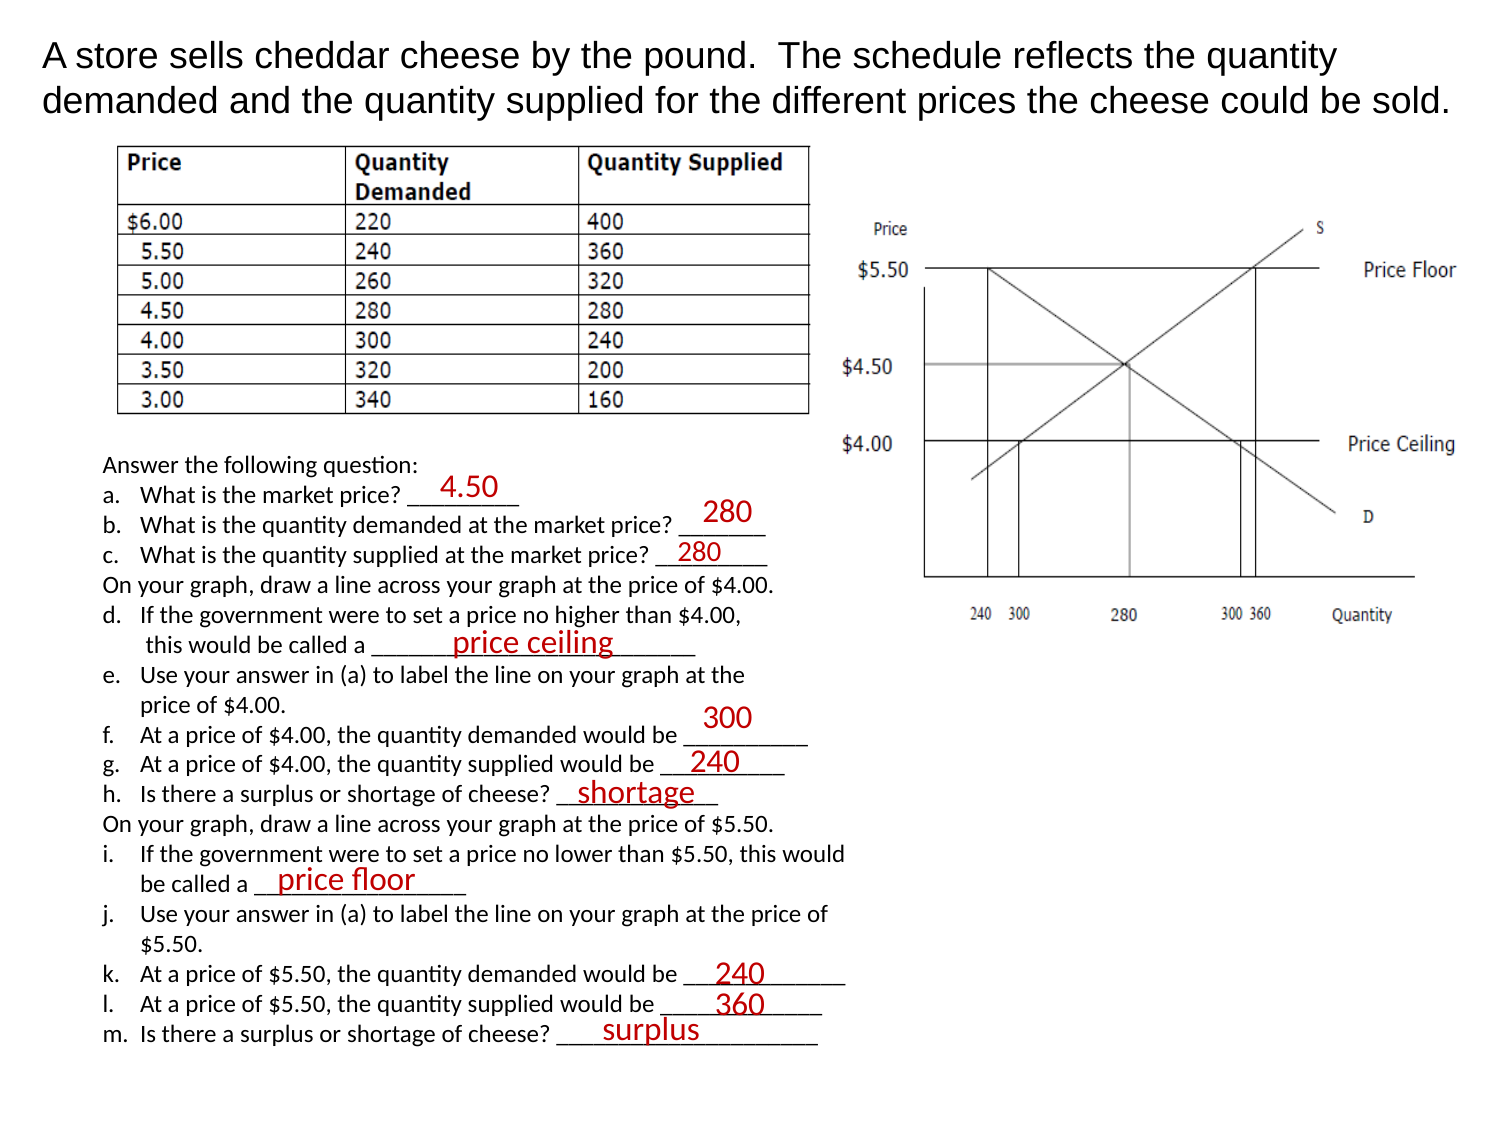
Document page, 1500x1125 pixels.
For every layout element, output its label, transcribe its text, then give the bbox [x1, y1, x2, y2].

text_box 4.50 [425, 456, 525, 512]
text_box 280 [687, 481, 788, 537]
text_box 240 [699, 944, 800, 974]
text_box price floor [262, 849, 538, 905]
picture [824, 174, 1488, 647]
text_box shortage [562, 762, 838, 818]
text_box A store sells cheddar cheese by the pound. The schedule reflects the quantity demanded and the quantity supplied for the different prices the cheese could be sold. [27, 0, 1467, 128]
text_box 280 [662, 524, 763, 575]
picture [112, 137, 813, 426]
text_box 360 [699, 974, 800, 999]
text_box price ceiling [437, 612, 713, 668]
text_box surplus [587, 999, 863, 1055]
text_box 240 [675, 731, 775, 762]
text_box 300 [687, 687, 788, 743]
text_box Answer the following question: What is the market price? _________ What is the quantity demanded at the market price? _______ What is the quantity supplied at the market price? _________ On your graph, draw a line across your graph at the price of $4.00. If the government were to set a price no higher than $4.00, this would be called a __________________________ Use your answer in (a) to label the line on your graph at the price of $4.00. At a price of $4.00, the quantity demanded would be __________ At a price of $4.00, the quantity supplied would be __________ Is there a surplus or shortage of cheese? _____________ On your graph, draw a line across your graph at the price of $5.50. If the government were to set a price no lower than $5.50, this would be called a _________________ Use your answer in (a) to label the line on your graph at the price of $5.50. At a price of $5.50, the quantity demanded would be _____________ At a price of $5.50, the quantity supplied would be _____________ Is there a surplus or shortage of cheese? _____________________ [87, 441, 888, 1055]
